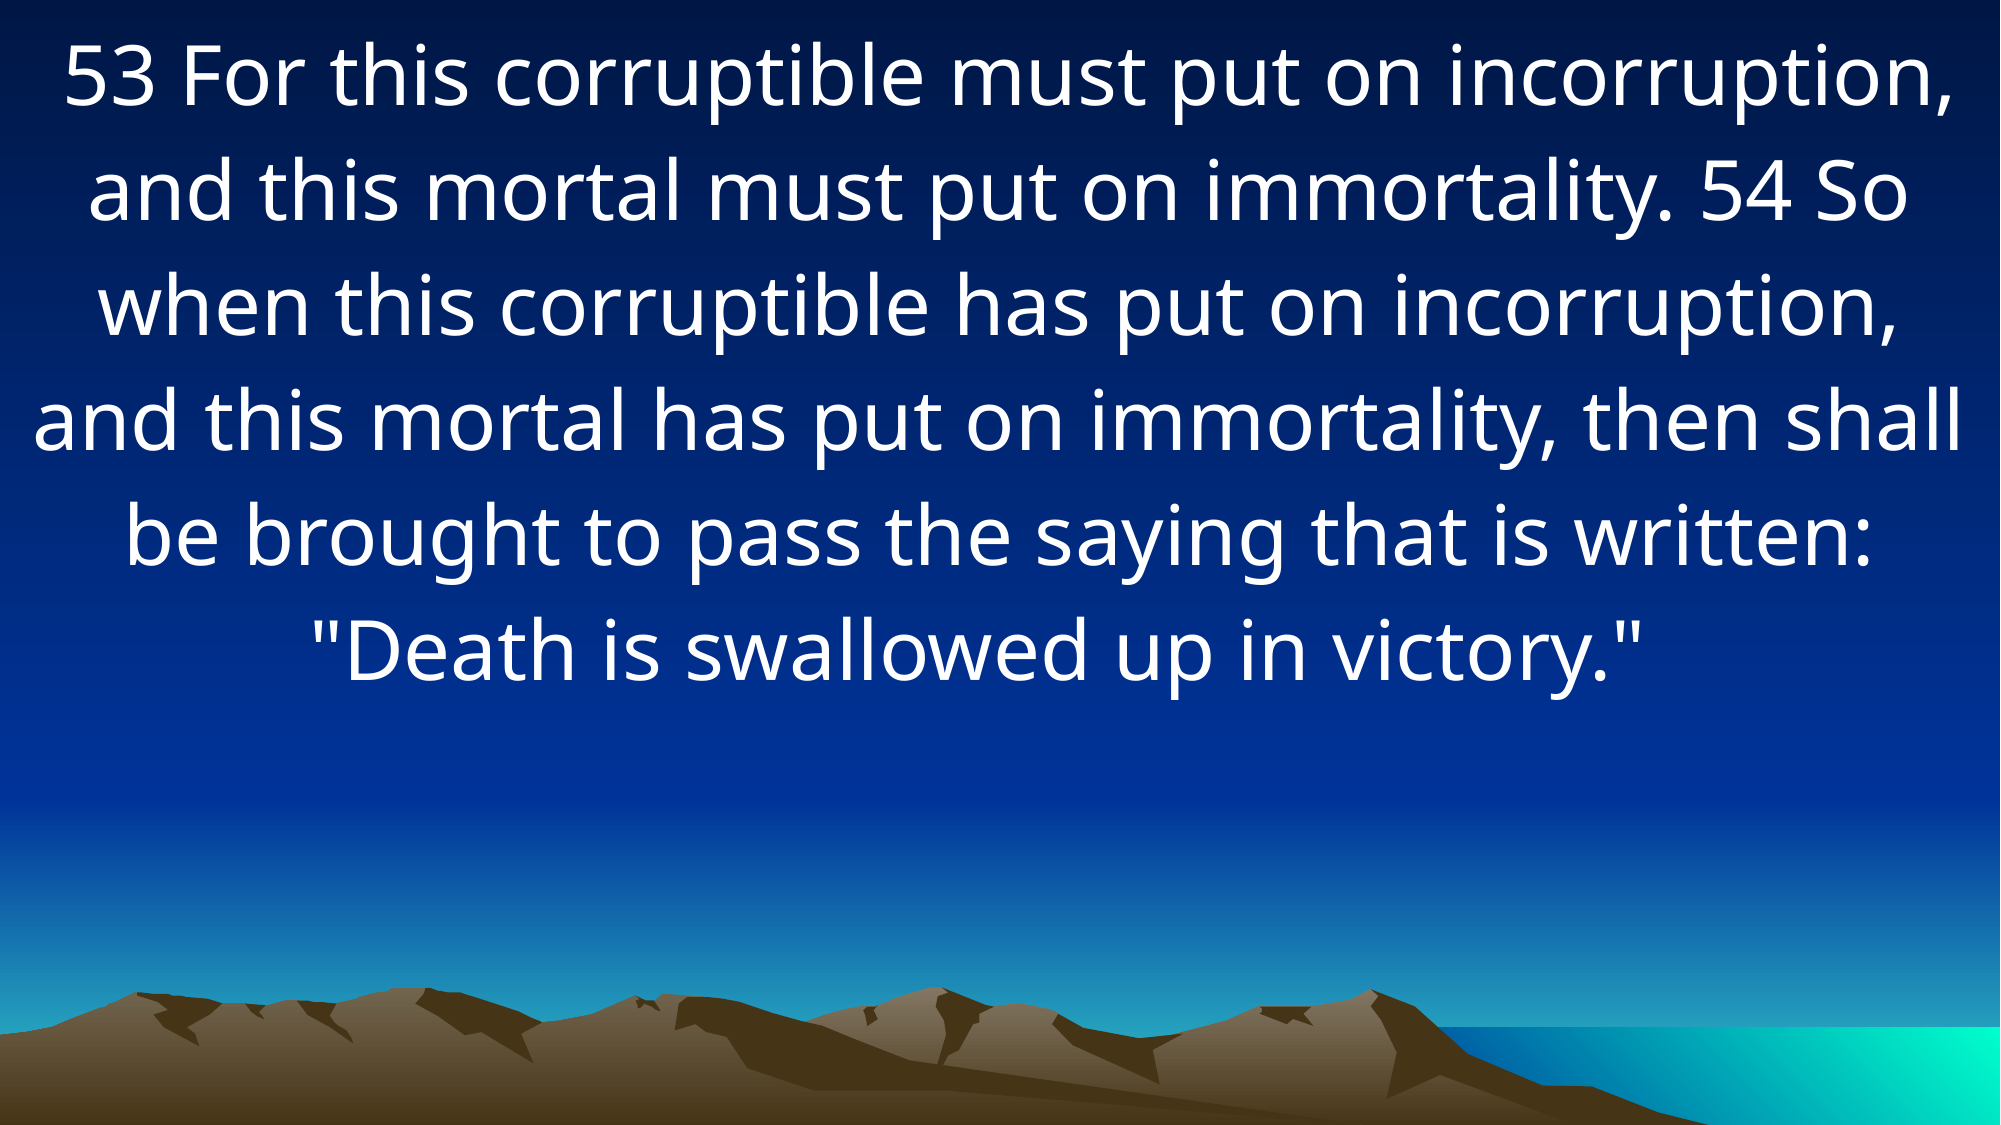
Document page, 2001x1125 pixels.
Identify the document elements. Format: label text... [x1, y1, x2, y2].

text_box 53 For this corruptible must put on incorruption, and this mortal must put on immortality. 54 So when this corruptible has put on incorruption, and this mortal has put on immortality, then shall be brought to pass the saying that is written: "Death is swallowed up in victory." [12, 0, 1988, 825]
